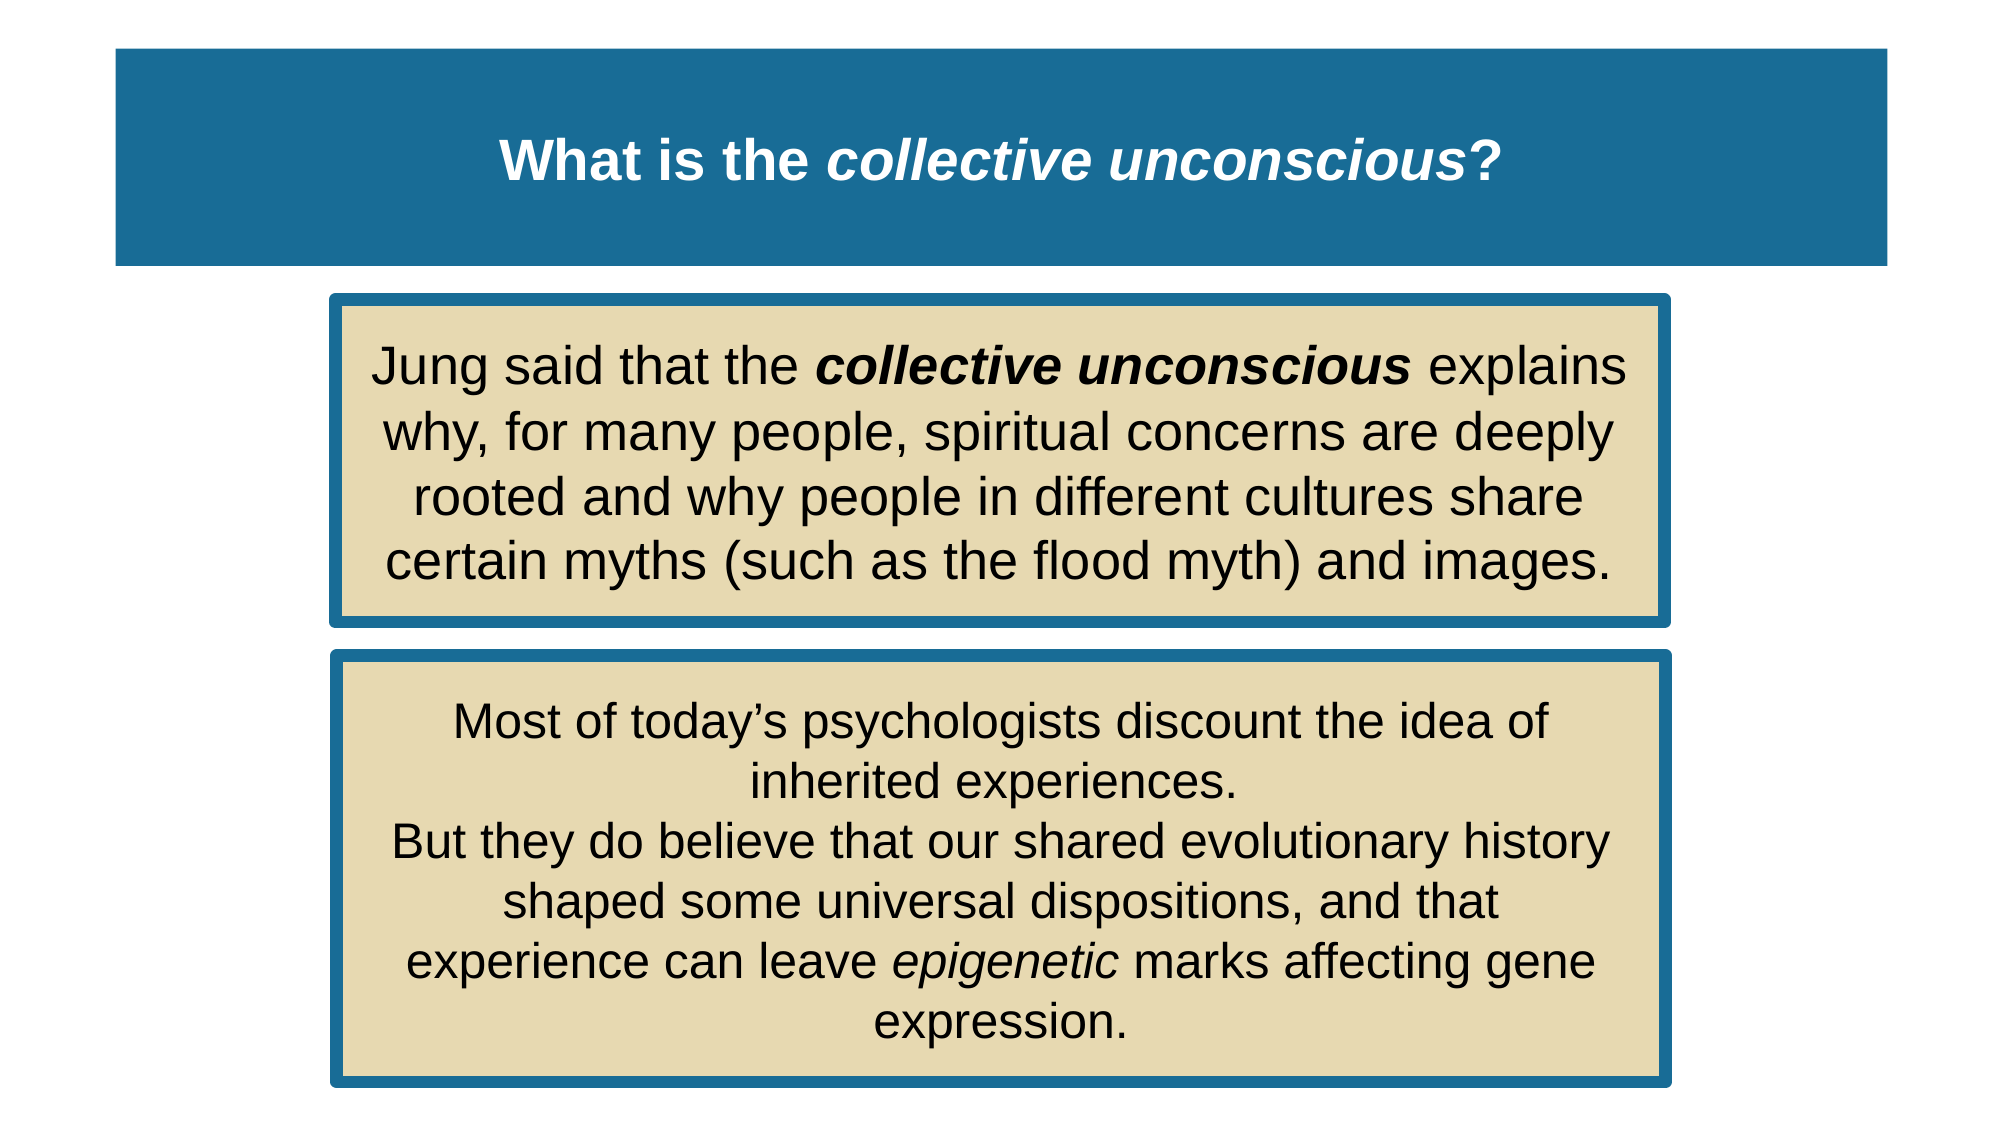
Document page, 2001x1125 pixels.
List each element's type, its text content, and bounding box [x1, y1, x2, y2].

title What is the collective unconscious? [115, 48, 1888, 266]
list Most of today’s psychologists discount the idea of inherited experiences. But they do believe that our shared evolutionary history shaped some universal dispositions, and that experience can leave epigenetic marks affecting gene expression. [330, 649, 1672, 1088]
list Jung said that the collective unconscious explains why, for many people, spiritual concerns are deeply rooted and why people in different cultures share certain myths (such as the flood myth) and images. [329, 293, 1671, 628]
